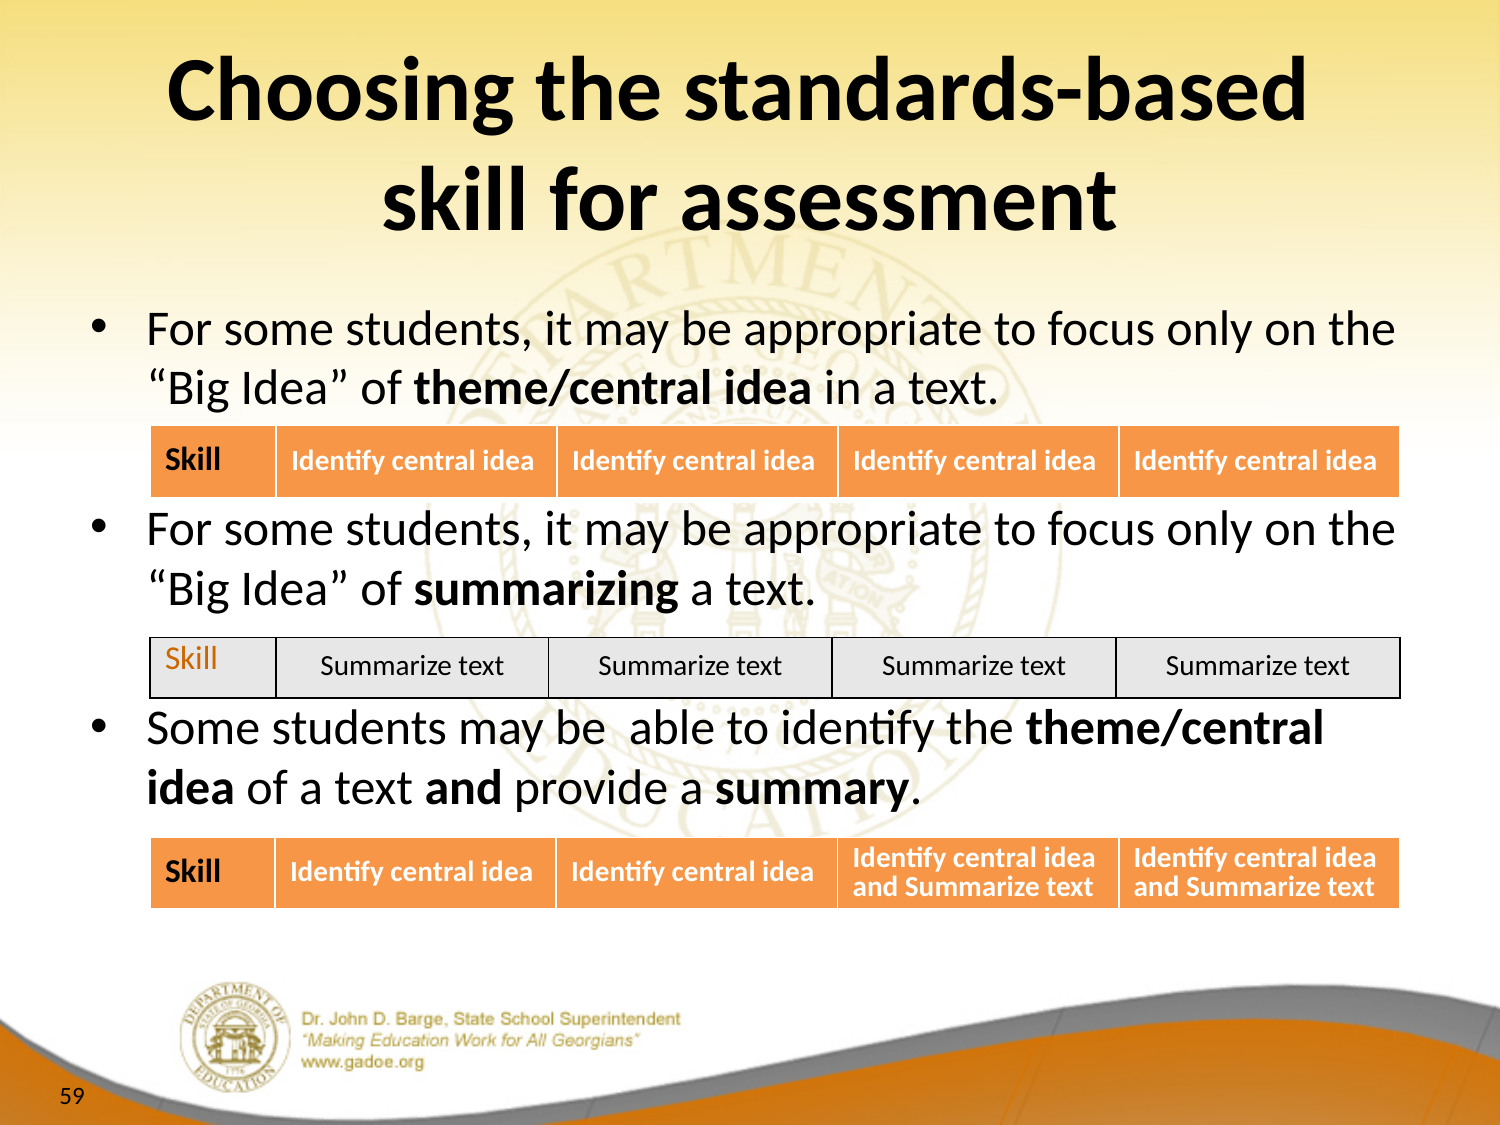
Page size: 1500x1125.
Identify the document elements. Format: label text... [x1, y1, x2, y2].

table_header Skill [151, 426, 275, 497]
table_header Summarize text [277, 638, 548, 697]
table_header Identify central idea [1120, 426, 1399, 497]
list For some students, it may be appropriate to focus only on the “Big Idea” of theme/central idea in a text. For some students, it may be appropriate to focus only on the “Big Idea” of summarizing a text. Some students may be able to identify the theme/central idea of a text and provide a summary. [75, 287, 1425, 1030]
table_header Identify central idea and Summarize text [1120, 838, 1399, 908]
table_header Identify central idea [839, 426, 1118, 497]
table_header Identify central idea [558, 426, 837, 497]
title Choosing the standards-based skill for assessment [75, 45, 1425, 233]
table_header Skill [151, 638, 275, 697]
table_header Identify central idea [276, 838, 555, 908]
table_header Summarize text [833, 638, 1115, 697]
table_header Identify central idea [557, 838, 837, 908]
slide_number 59 [0, 1065, 100, 1125]
table_header Summarize text [549, 638, 831, 697]
picture [0, 0, 1500, 1125]
table_header Identify central idea [277, 426, 556, 497]
table_header Skill [151, 838, 274, 908]
table_header Summarize text [1117, 638, 1399, 697]
table_header Identify central idea and Summarize text [838, 838, 1118, 908]
